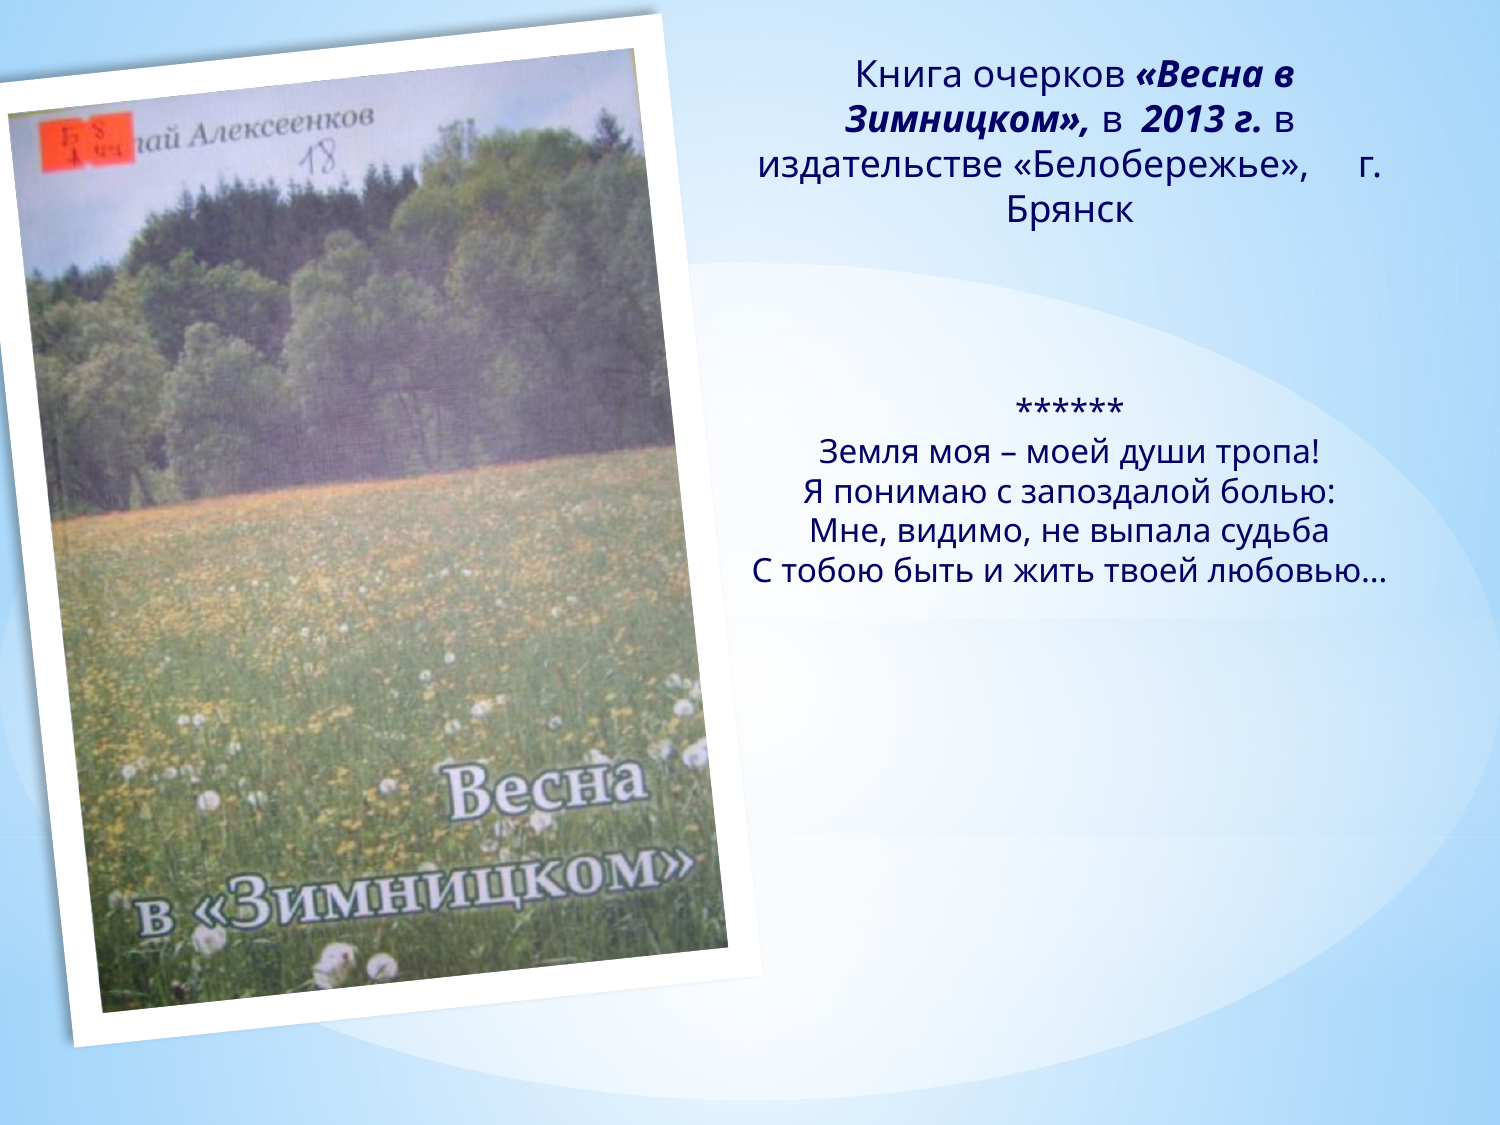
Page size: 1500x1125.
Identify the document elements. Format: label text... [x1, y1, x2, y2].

title Книга очерков «Весна в Зимницком», в 2013 г. в издательстве «Белобережье», г. Брянск ****** Земля моя – моей души тропа! Я понимаю с запоздалой болью: Мне, видимо, не выпала судьба С тобою быть и жить твоей любовью… [702, 42, 1430, 1012]
picture [0, 49, 821, 1013]
